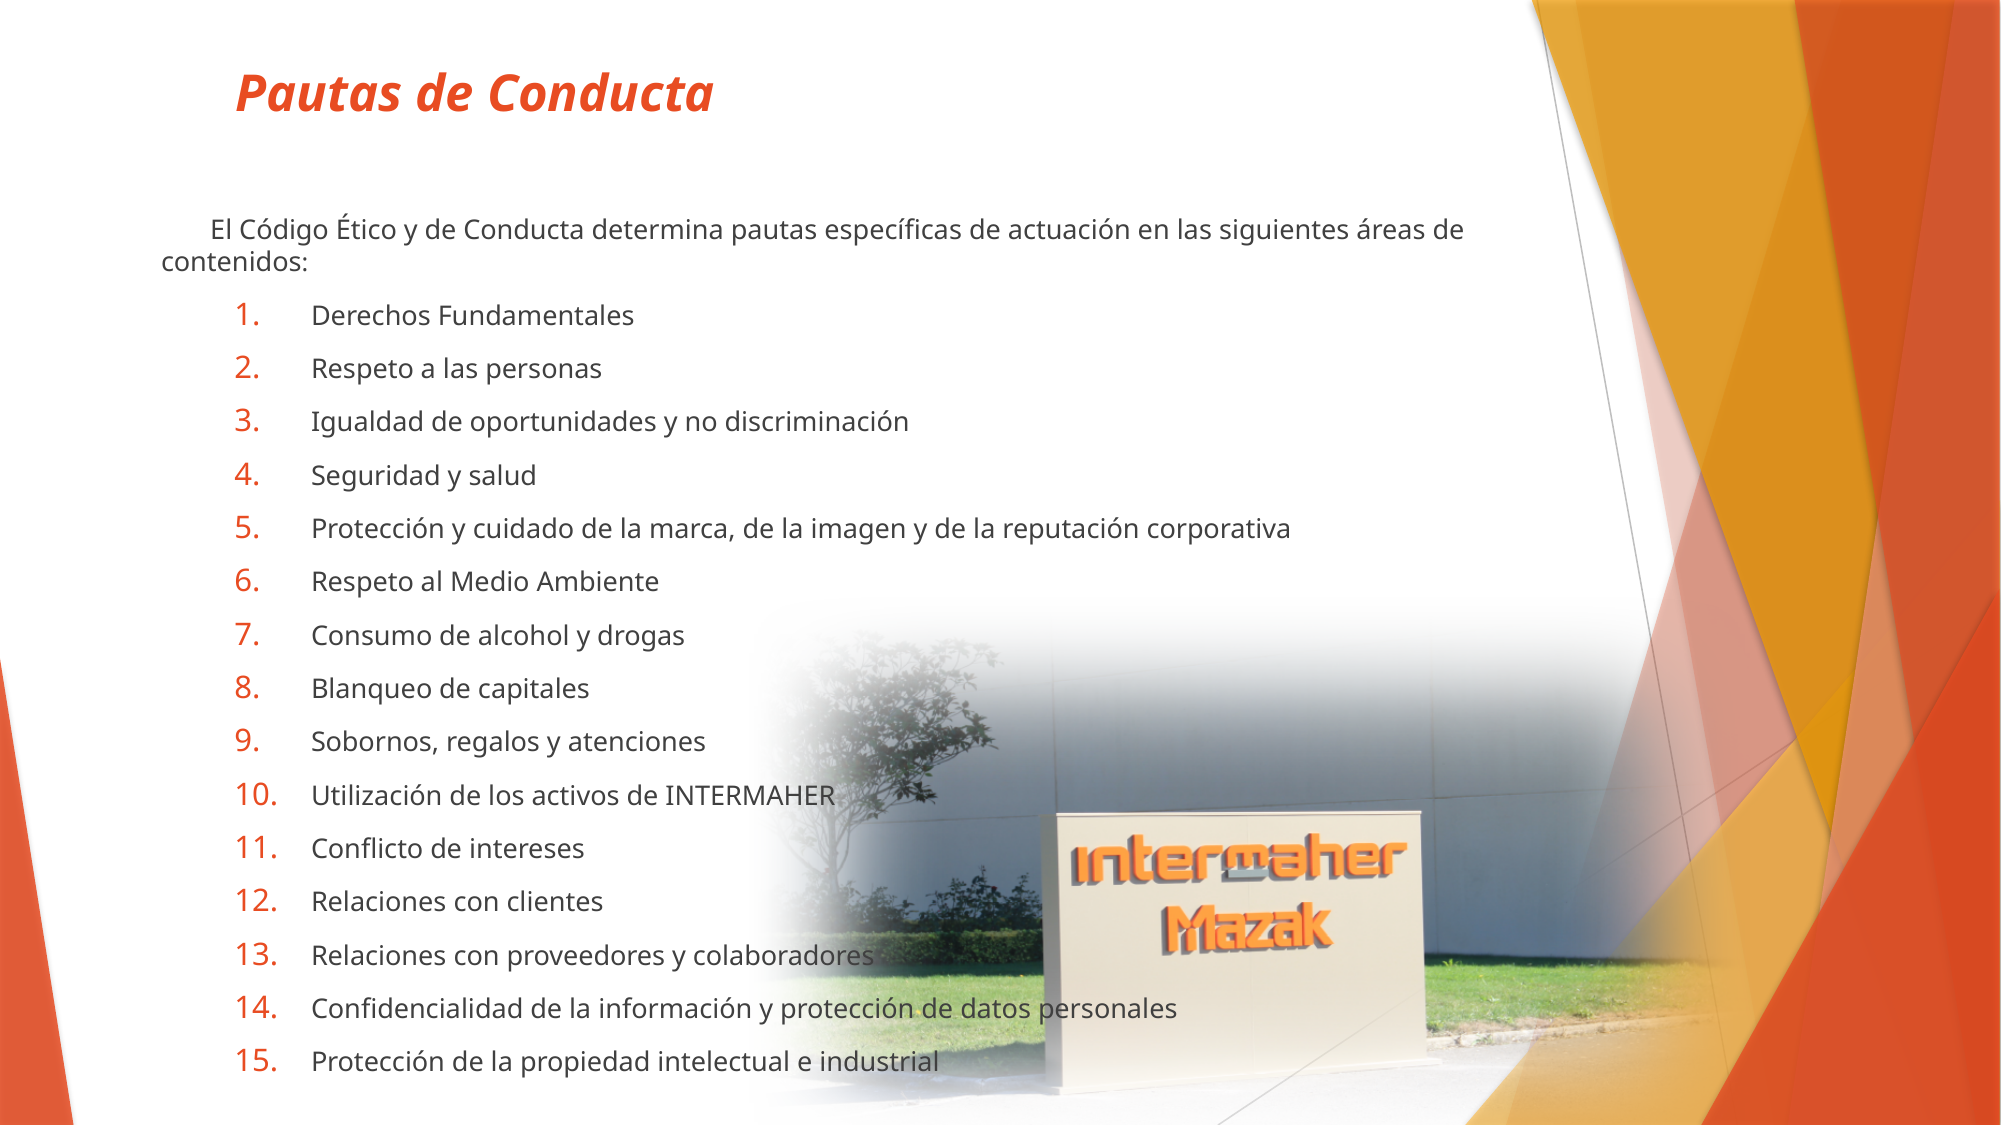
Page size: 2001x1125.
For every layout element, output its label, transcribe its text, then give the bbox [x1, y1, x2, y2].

list El Código Ético y de Conducta determina pautas específicas de actuación en las siguientes áreas de contenidos: Derechos Fundamentales Respeto a las personas Igualdad de oportunidades y no discriminación Seguridad y salud Protección y cuidado de la marca, de la imagen y de la reputación corporativa Respeto al Medio Ambiente Consumo de alcohol y drogas Blanqueo de capitales Sobornos, regalos y atenciones Utilización de los activos de INTERMAHER Conflicto de intereses Relaciones con clientes Relaciones con proveedores y colaboradores Confidencialidad de la información y protección de datos personales Protección de la propiedad intelectual e industrial [146, 204, 1617, 1096]
title Pautas de Conducta [196, 53, 1567, 185]
picture [744, 592, 1756, 1125]
